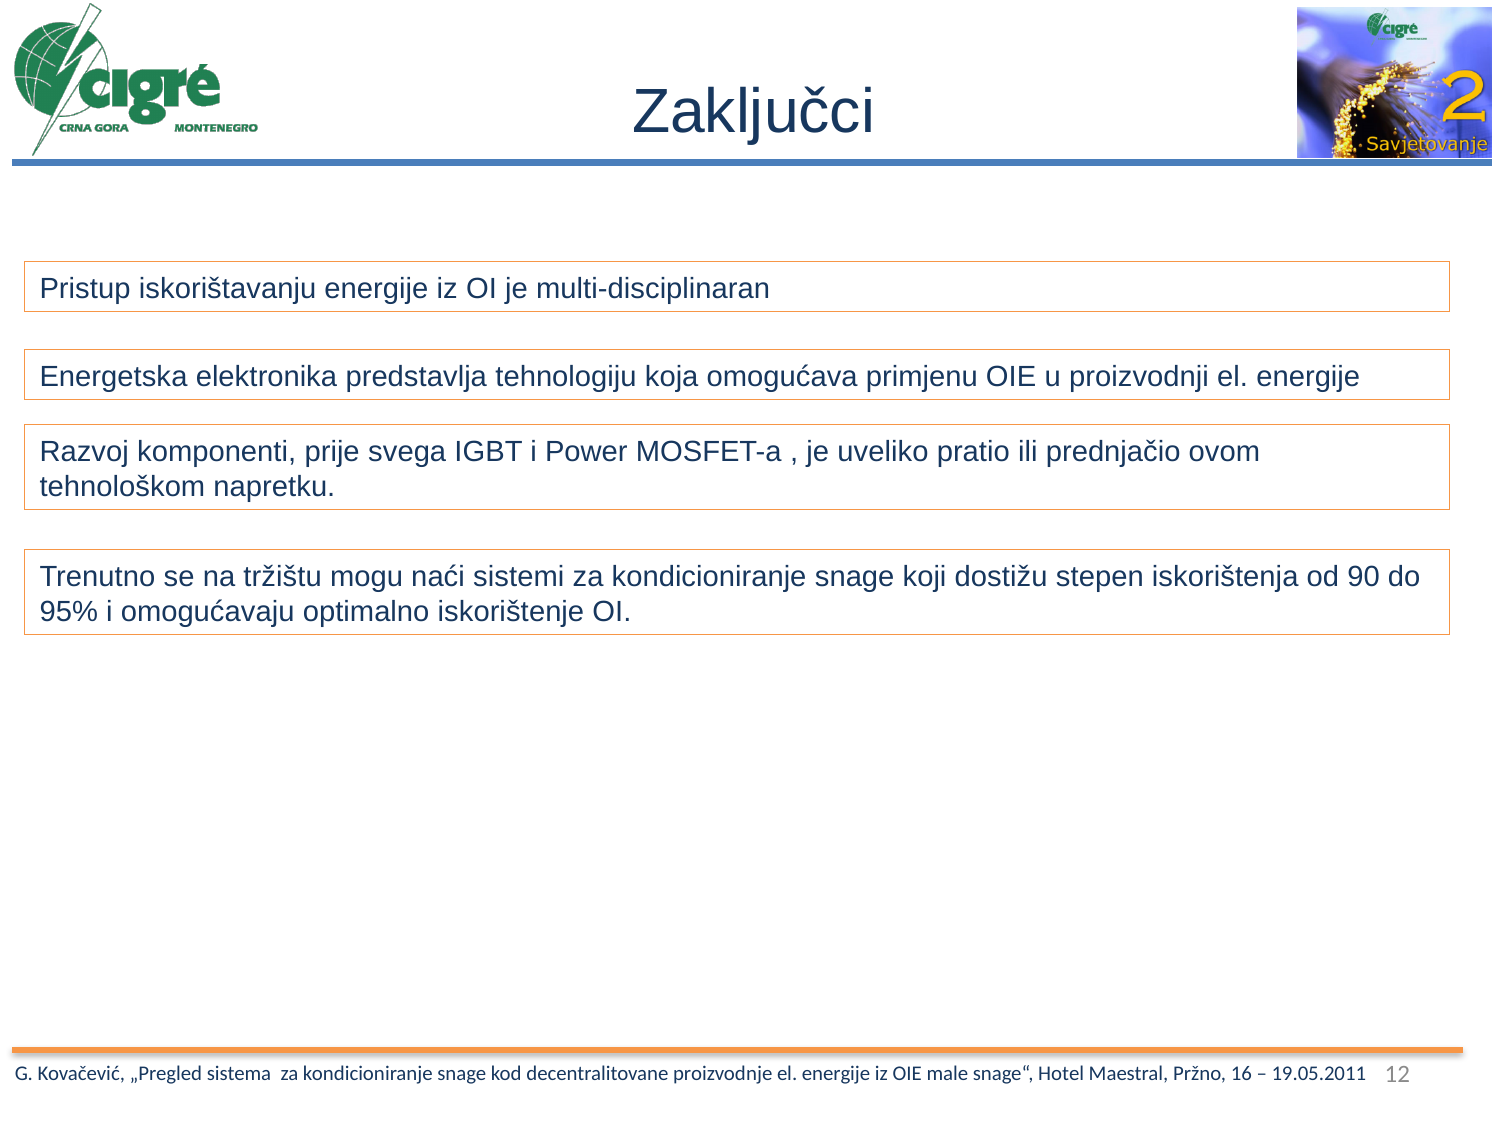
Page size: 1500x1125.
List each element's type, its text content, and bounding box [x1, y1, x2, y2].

slide_number 12 [1074, 1042, 1425, 1103]
text_box Trenutno se na tržištu mogu naći sistemi za kondicioniranje snage koji dostižu stepen iskorištenja od 90 do 95% i omogućavaju optimalno iskorištenje OI. [24, 549, 1450, 635]
picture [1297, 7, 1492, 158]
text_box Pristup iskorištavanju energije iz OI je multi-disciplinaran [24, 261, 1450, 312]
text_box G. Kovačević, „Pregled sistema za kondicioniranje snage kod decentralitovane proizvodnje el. energije iz OIE male snage“, Hotel Maestral, Pržno, 16 – 19.05.2011 [0, 1052, 1074, 1093]
picture [12, 0, 261, 158]
text_box Razvoj komponenti, prije svega IGBT i Power MOSFET-a , je uveliko pratio ili prednjačio ovom tehnološkom napretku. [24, 424, 1450, 510]
text_box Zaključci [617, 62, 891, 153]
text_box Energetska elektronika predstavlja tehnologiju koja omogućava primjenu OIE u proizvodnji el. energije [24, 349, 1450, 400]
